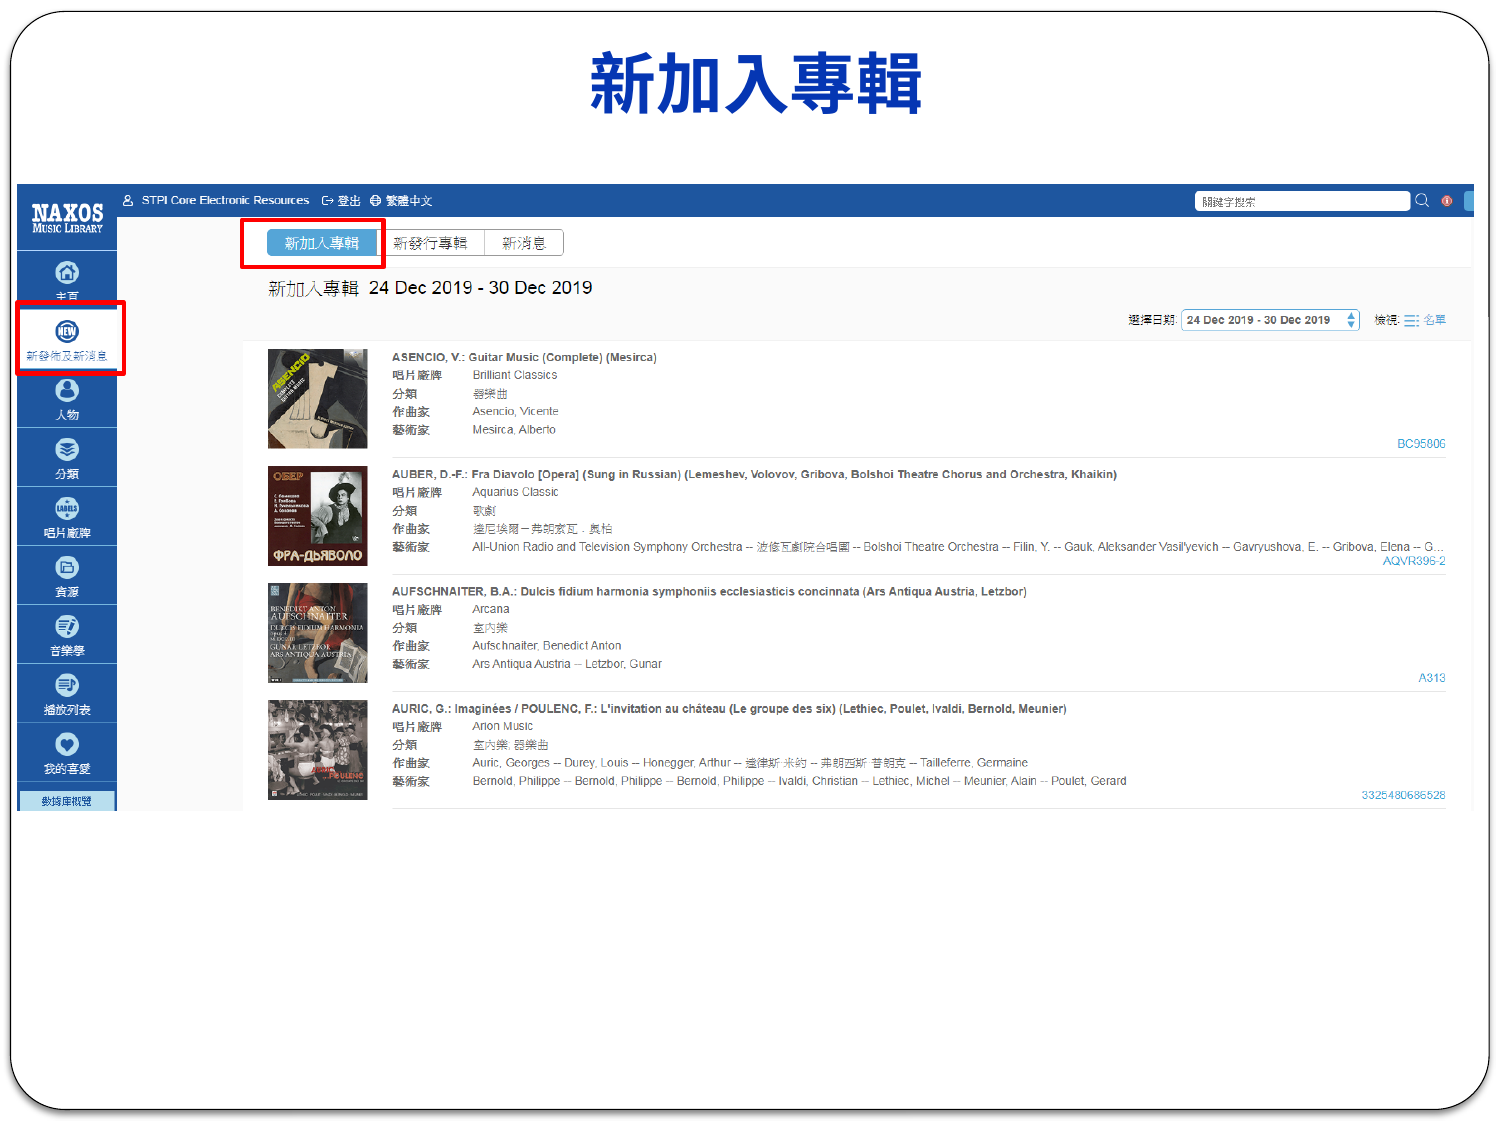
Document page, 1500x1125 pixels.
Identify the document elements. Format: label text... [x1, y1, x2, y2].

title 新加入專輯 [88, 45, 1425, 138]
picture [17, 184, 1474, 811]
